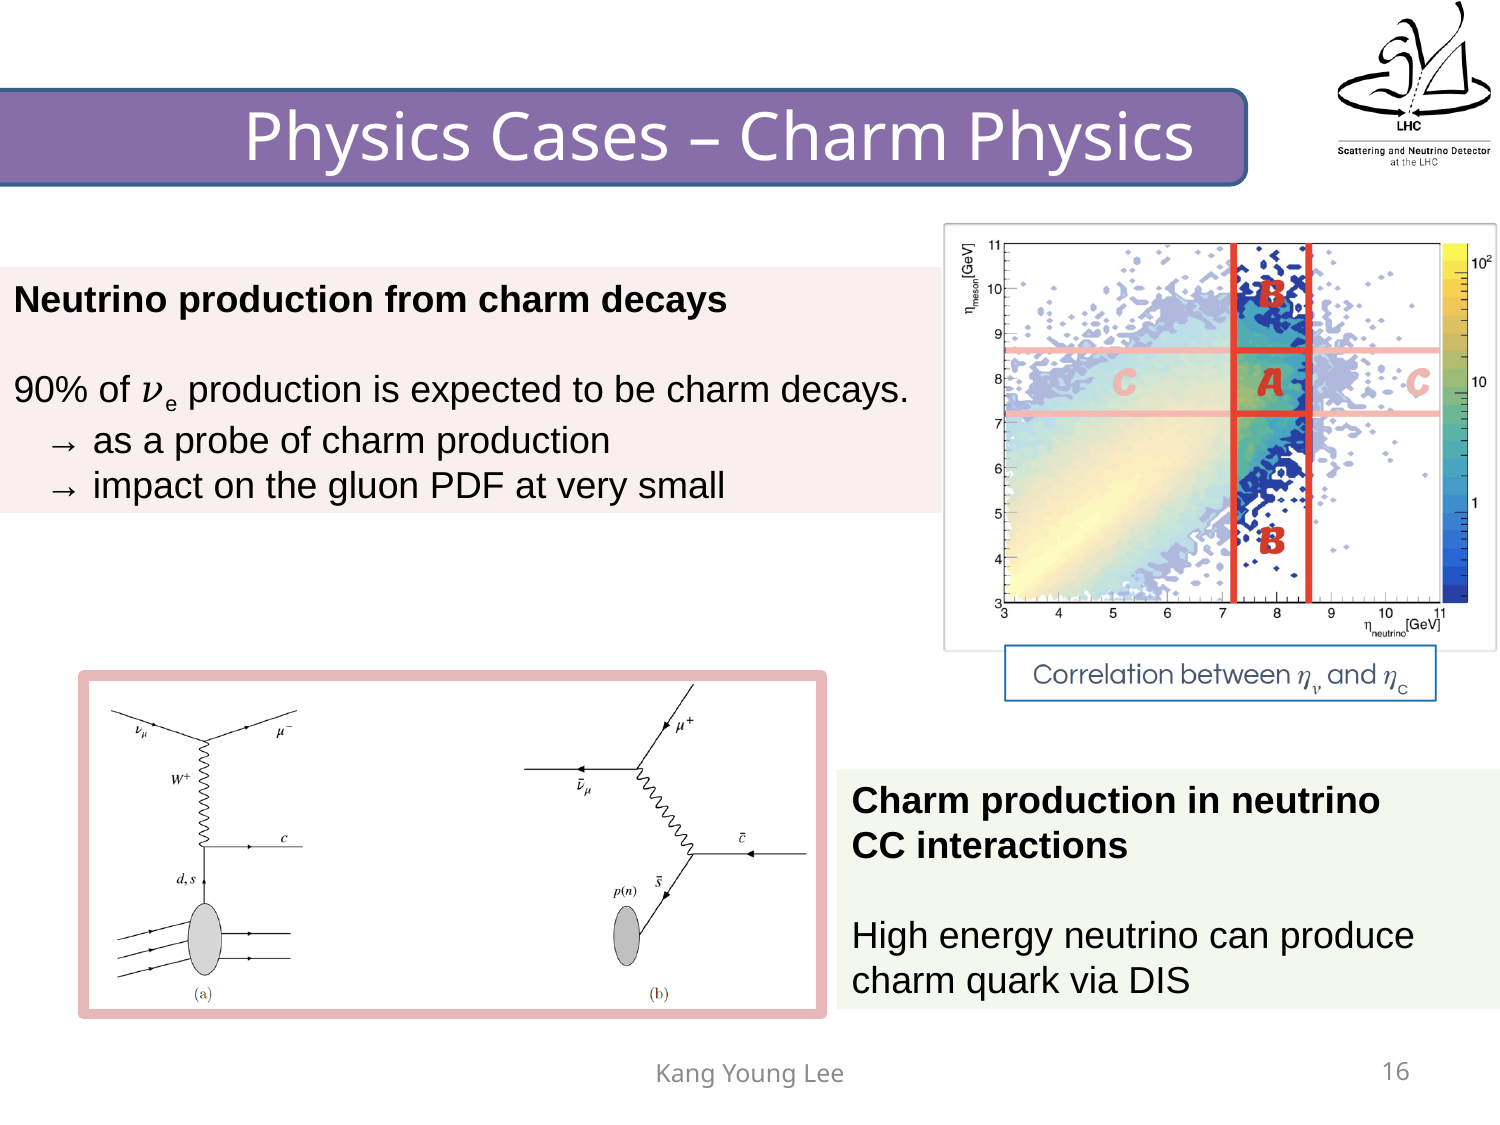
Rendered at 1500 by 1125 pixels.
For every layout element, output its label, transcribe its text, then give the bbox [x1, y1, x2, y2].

footer Kang Young Lee [512, 1042, 988, 1103]
picture [1329, 0, 1499, 169]
text_box [0, 87, 100, 187]
picture [942, 221, 1500, 705]
slide_number 16 [1074, 1042, 1425, 1103]
text_box Charm production in neutrino CC interactions High energy neutrino can produce charm quark via DIS [836, 769, 1500, 1009]
picture [88, 680, 817, 1010]
text_box Physics Cases – Charm Physics [100, 86, 1341, 205]
